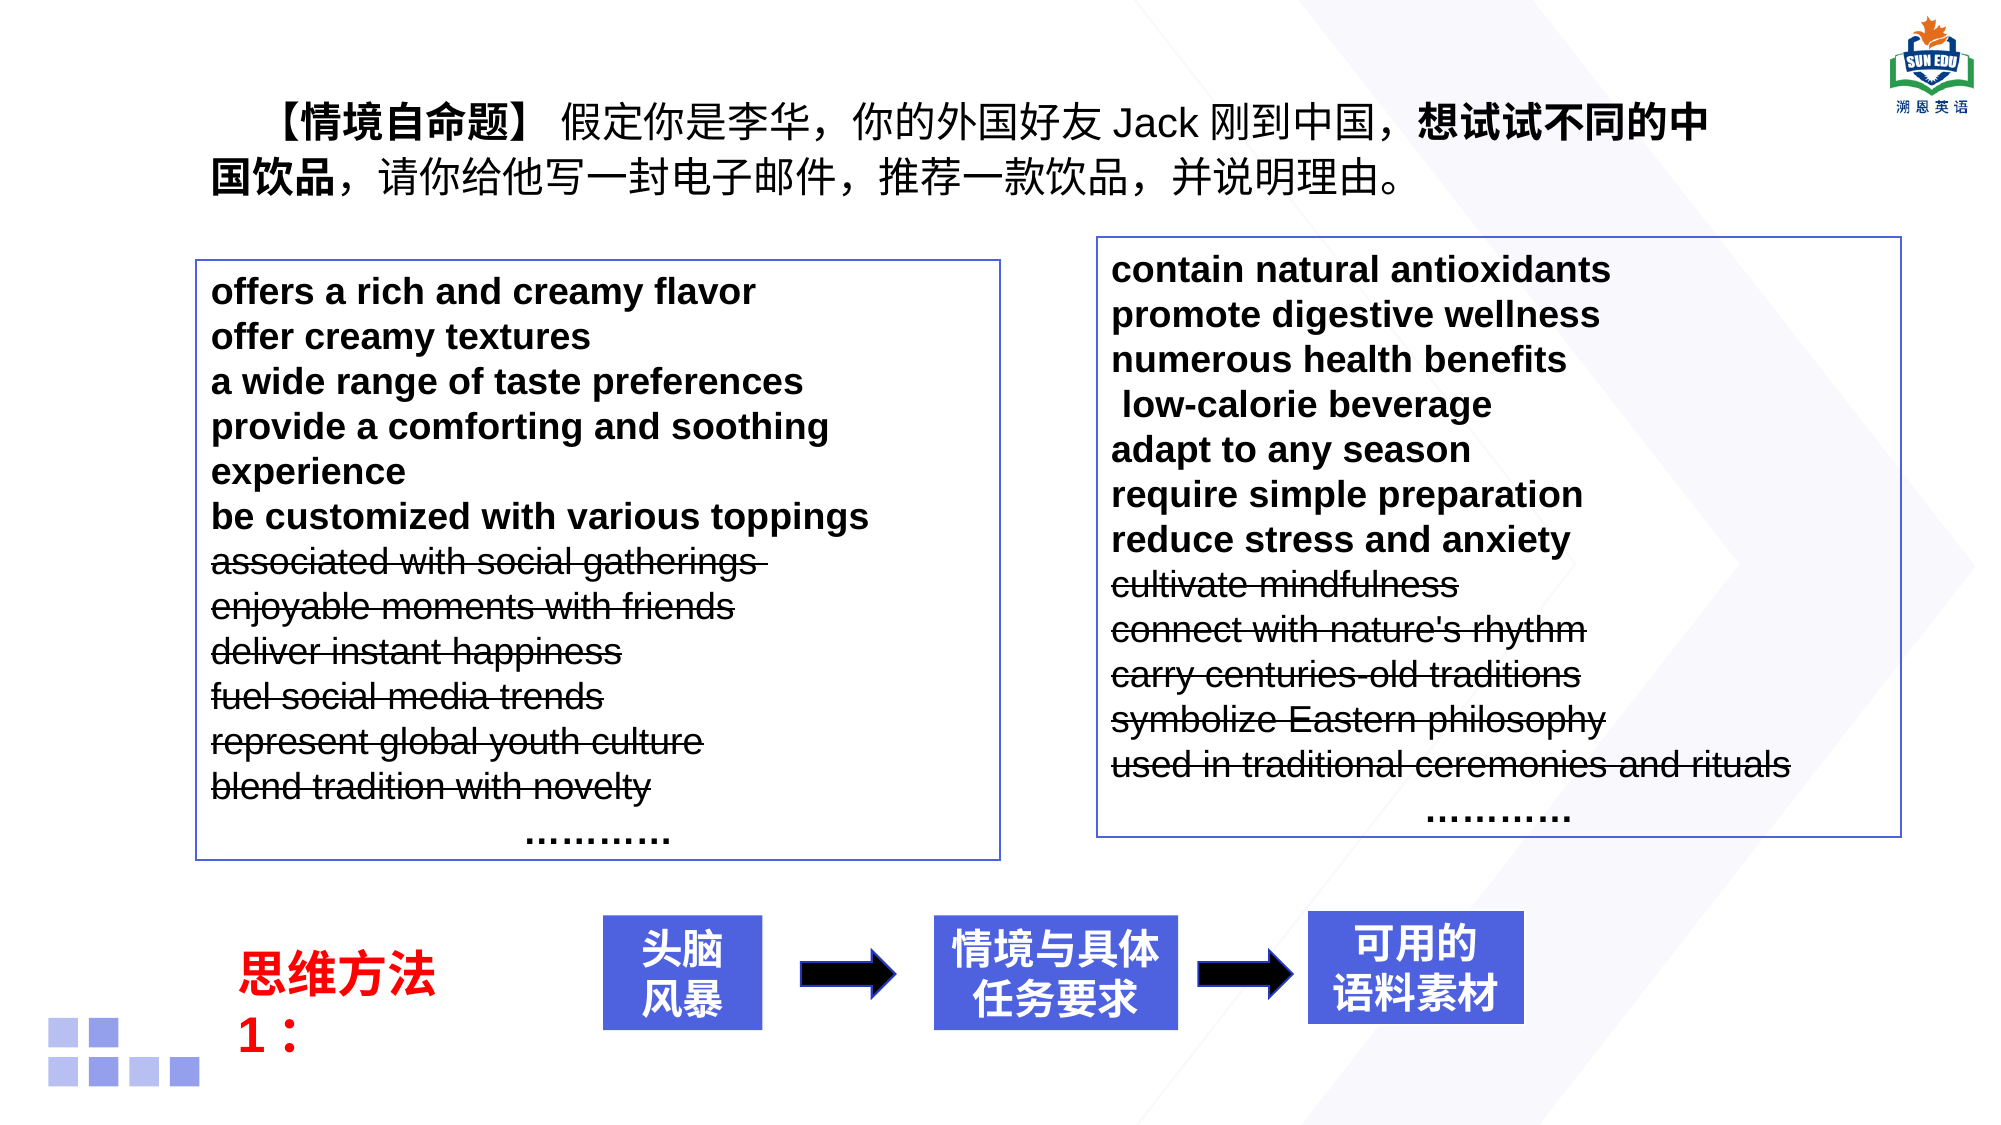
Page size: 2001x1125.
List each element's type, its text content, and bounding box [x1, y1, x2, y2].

text_box [799, 947, 897, 1001]
text_box 思维方法1： [222, 935, 498, 1071]
text_box 头脑 风暴 [603, 915, 763, 1031]
text_box contain natural antioxidants promote digestive wellness numerous health benefits low-calorie beverage adapt to any season require simple preparation reduce stress and anxiety cultivate mindfulness connect with nature's rhythm carry centuries-old traditions symbolize Eastern philosophy used in traditional ceremonies and rituals ………… [1096, 236, 1902, 838]
text_box offers a rich and creamy flavor offer creamy textures a wide range of taste preferences provide a comforting and soothing experience be customized with various toppings associated with social gatherings enjoyable moments with friends deliver instant happiness fuel social media trends represent global youth culture blend tradition with novelty ………… [195, 259, 1001, 861]
text_box [1197, 947, 1295, 1001]
picture [1882, 13, 1983, 119]
text_box 可用的 语料素材 [1306, 909, 1526, 1026]
text_box 情境与具体任务要求 [934, 915, 1179, 1031]
text_box 【情境自命题】 假定你是李华，你的外国好友Jack刚到中国，想试试不同的中国饮品，请你给他写一封电子邮件，推荐一款饮品，并说明理由。 [196, 83, 1731, 209]
